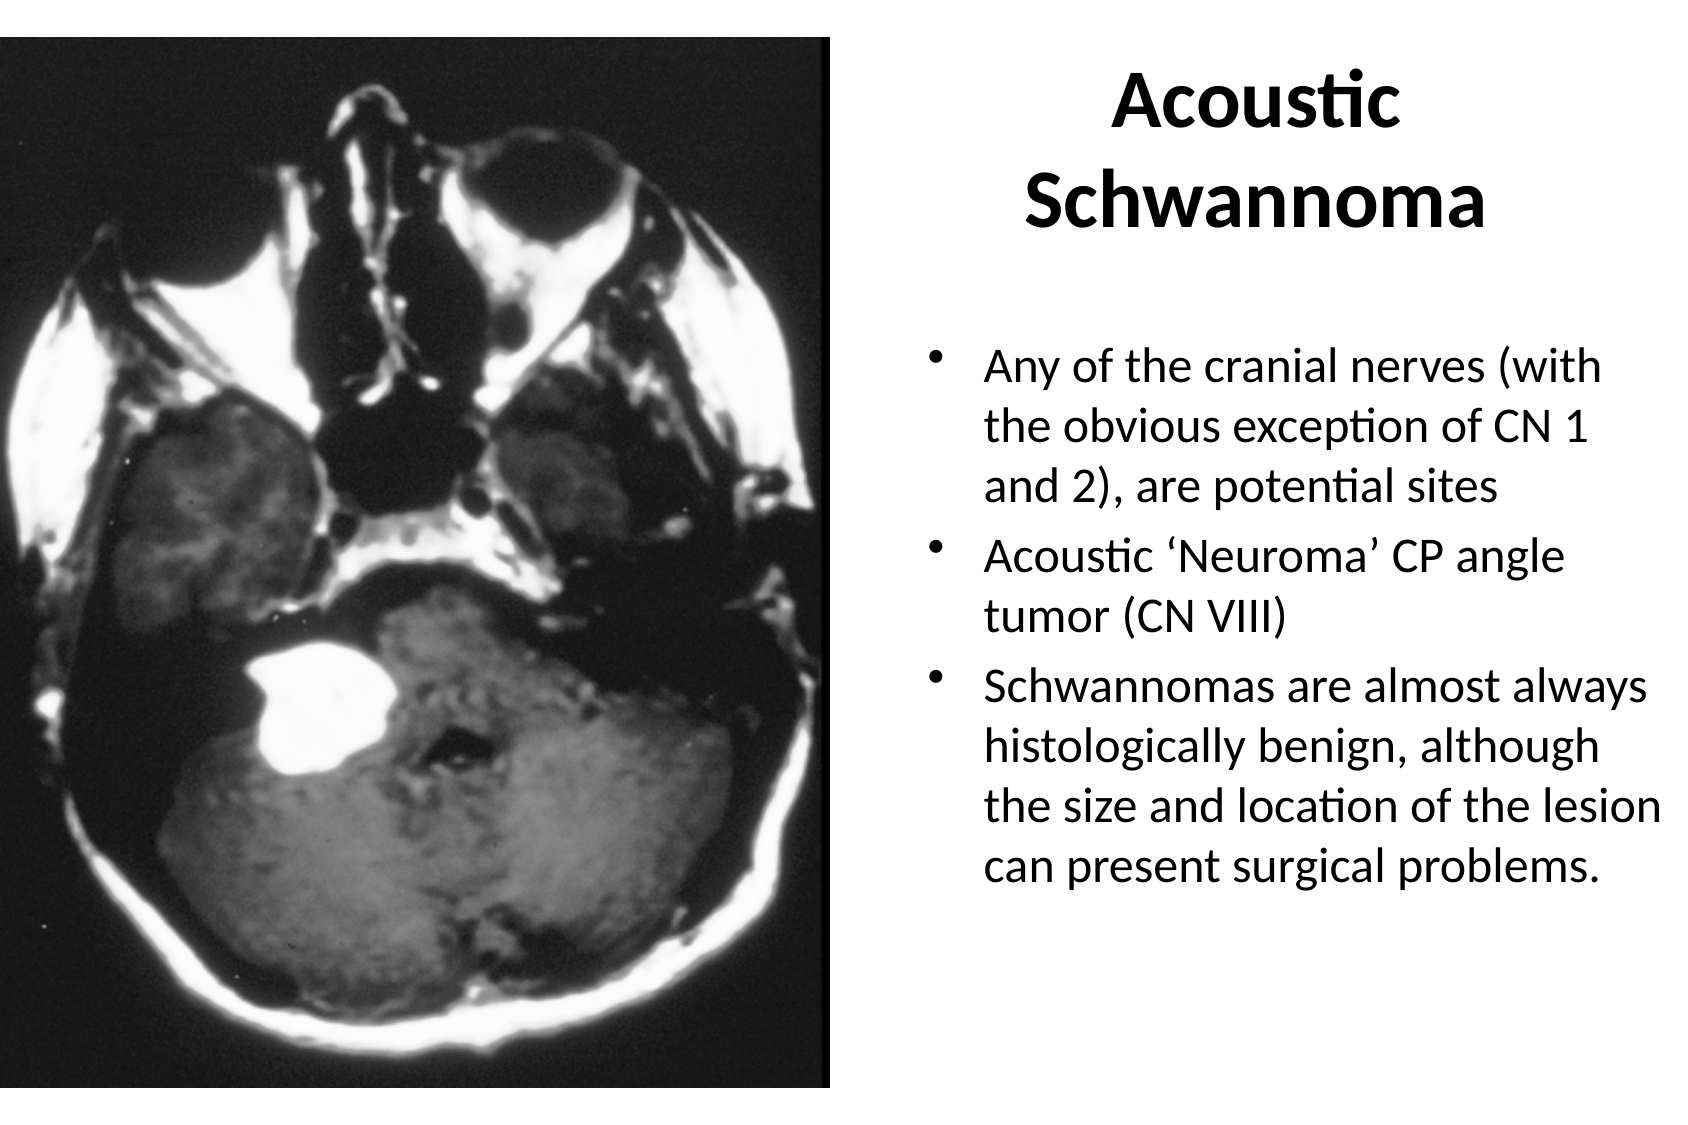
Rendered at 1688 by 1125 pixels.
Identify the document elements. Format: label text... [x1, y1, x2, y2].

title Acoustic Schwannoma [862, 50, 1650, 238]
picture [0, 36, 830, 1088]
list Any of the cranial nerves (with the obvious exception of CN 1 and 2), are potential sites Acoustic ‘Neuroma’ CP angle tumor (CN VIII) Schwannomas are almost always histologically benign, although the size and location of the lesion can present surgical problems. [912, 324, 1688, 1038]
